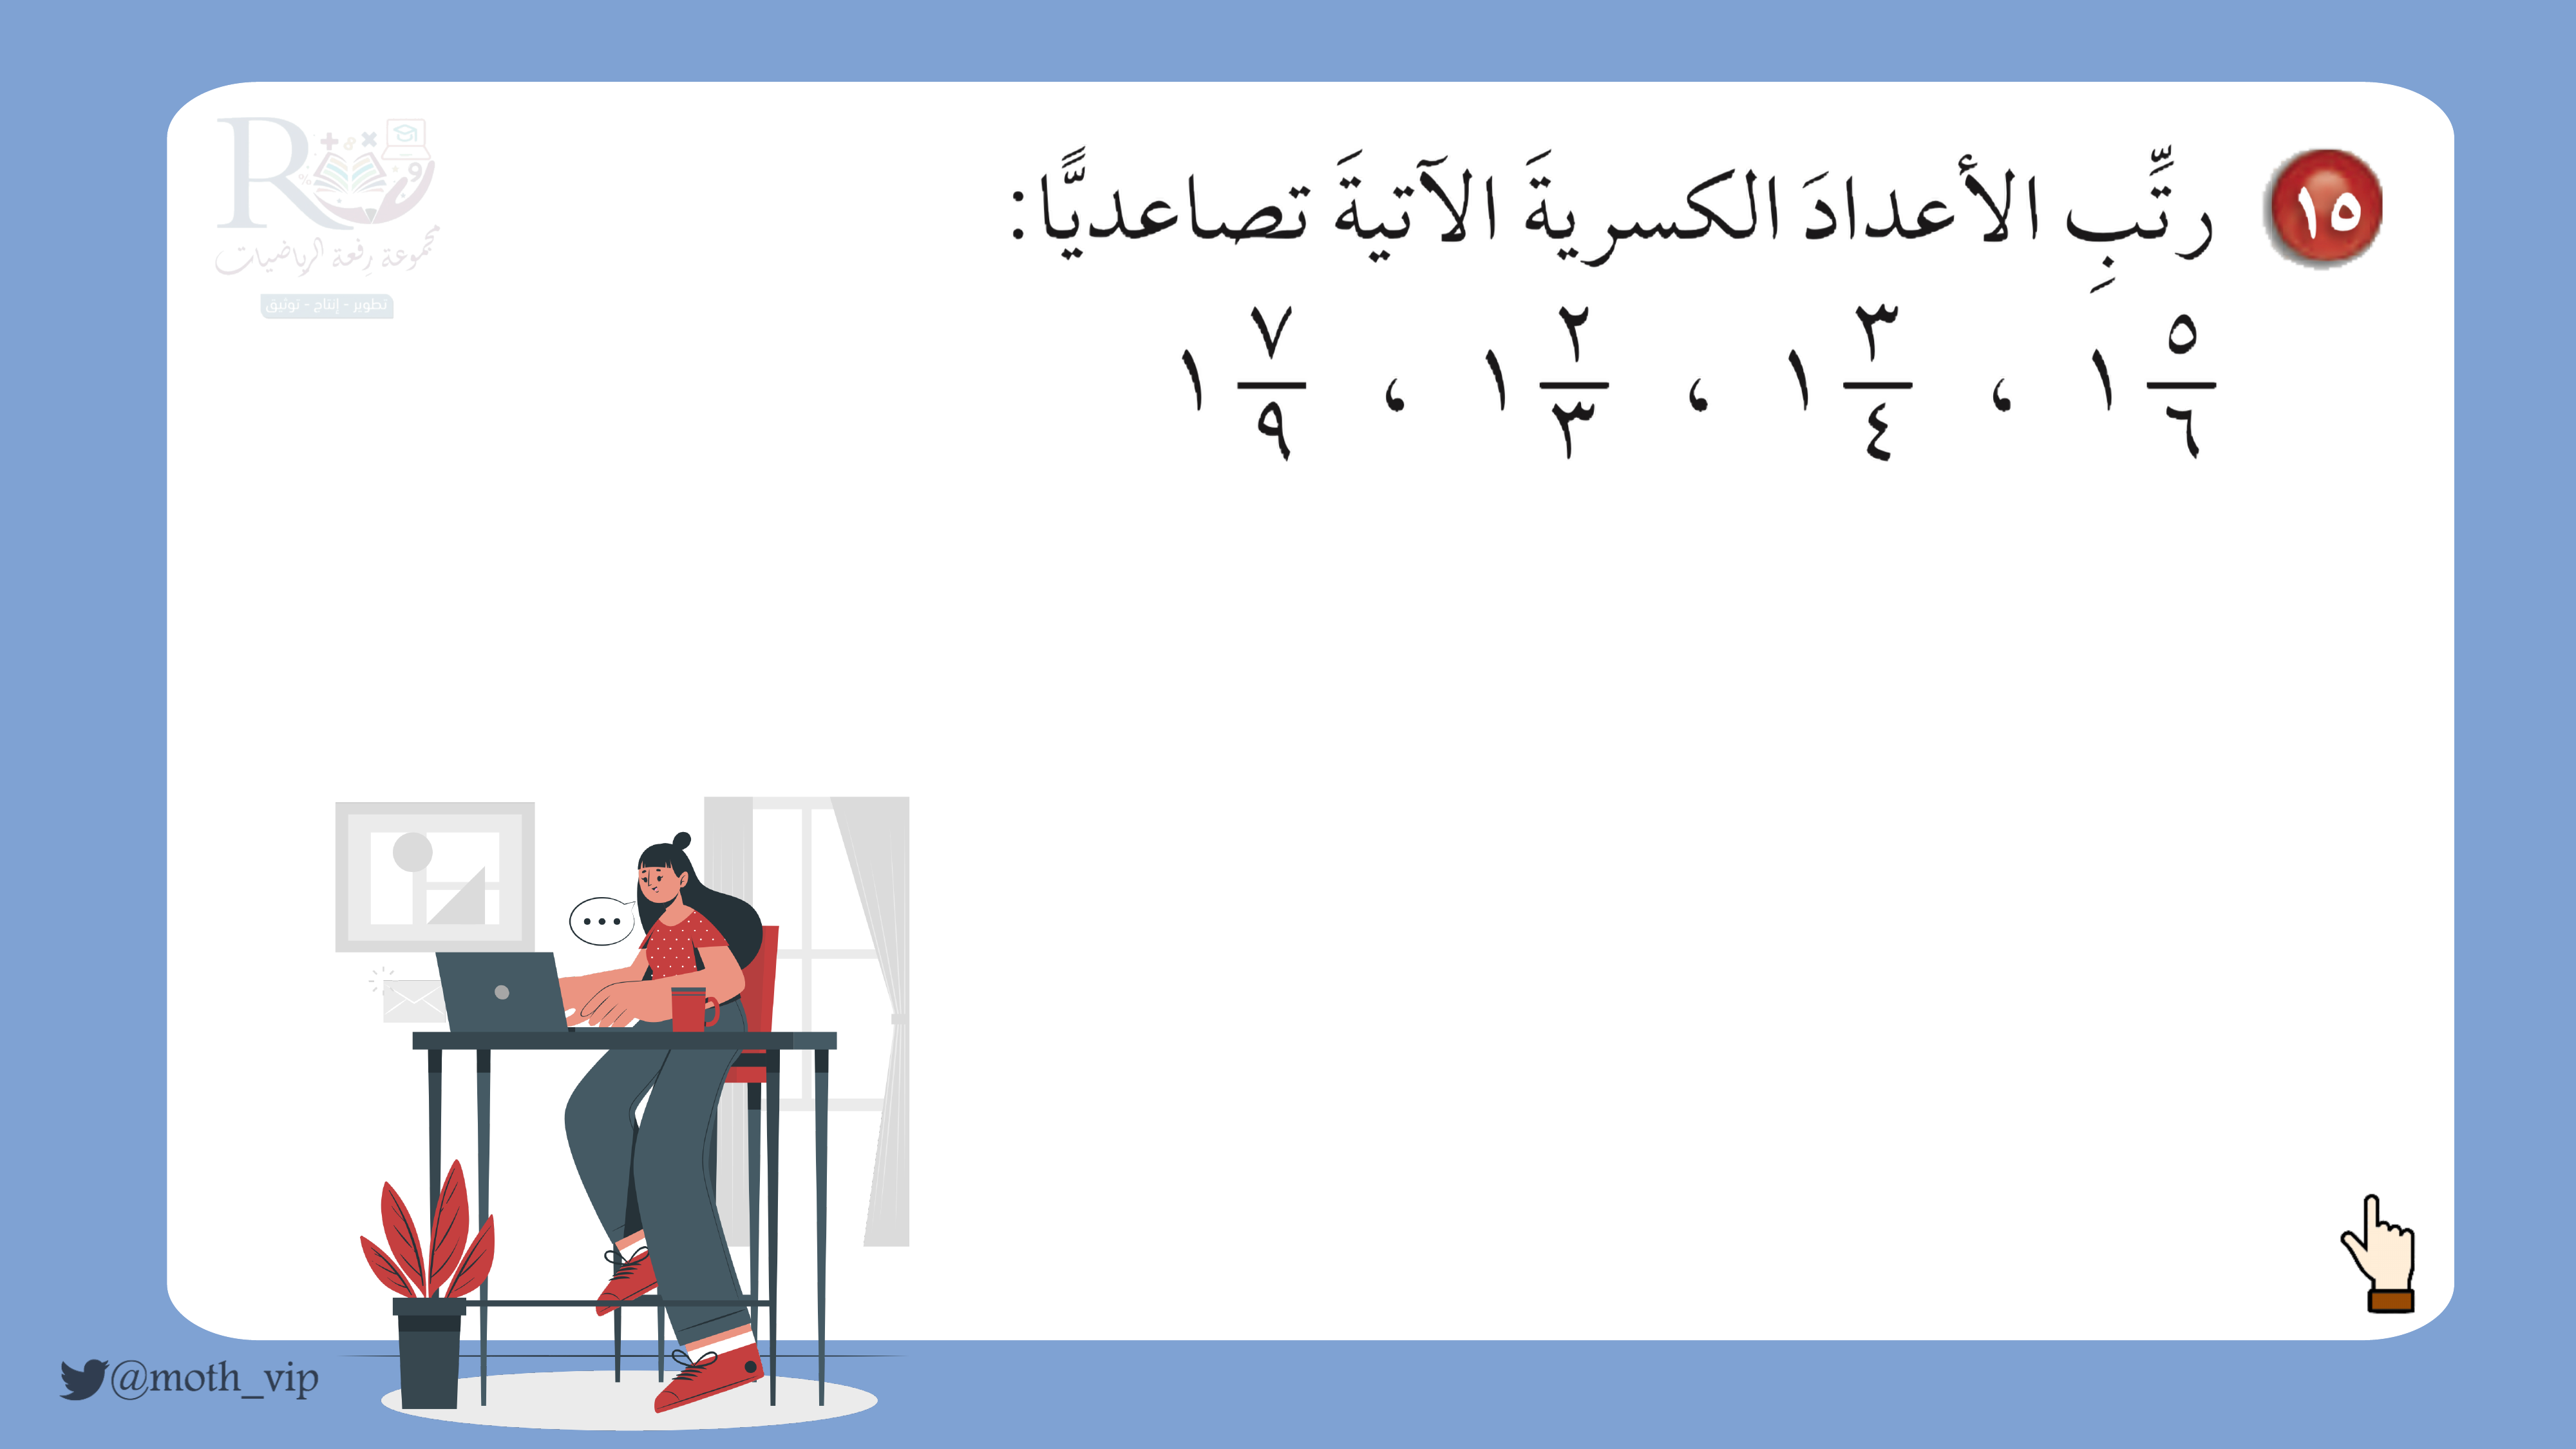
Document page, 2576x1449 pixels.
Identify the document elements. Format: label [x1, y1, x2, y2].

picture [237, 724, 1008, 1449]
picture [2318, 1189, 2445, 1316]
picture [959, 97, 2403, 503]
